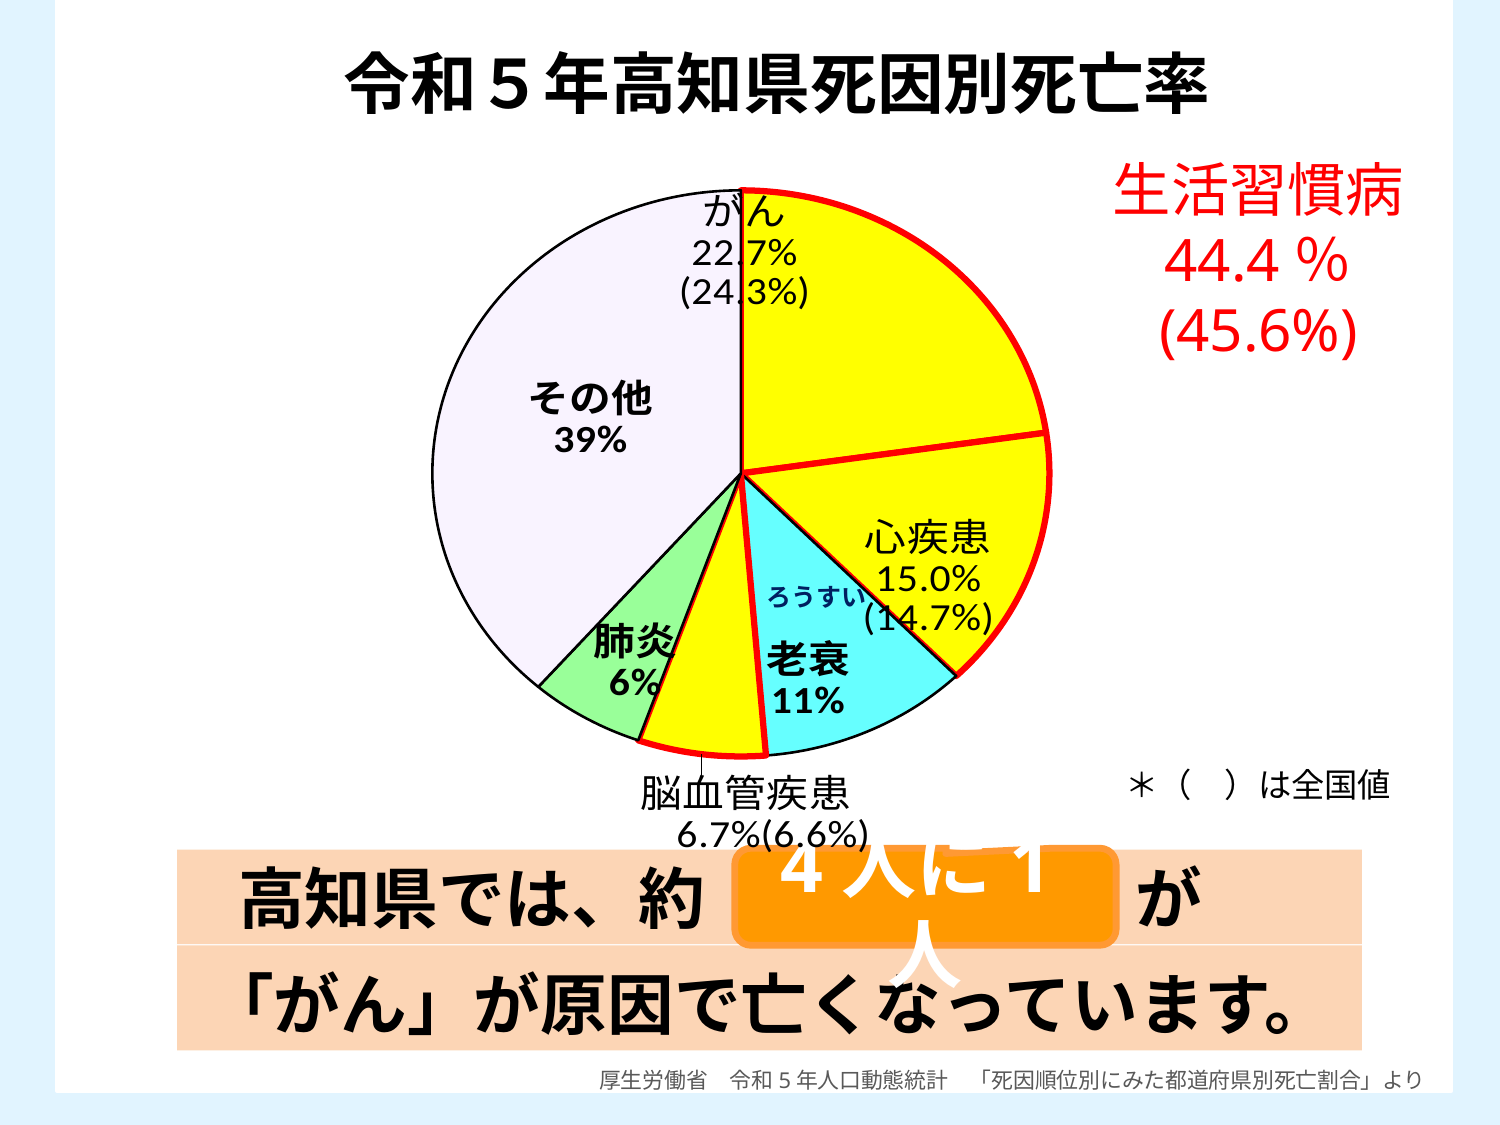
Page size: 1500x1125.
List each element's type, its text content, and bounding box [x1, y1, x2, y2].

text_box 「がん」が原因で亡くなっています。 [177, 945, 1362, 1051]
chart [149, 119, 1320, 858]
text_box 生活習慣病 44.4％ (45.6%) [1324, 167, 1458, 349]
text_box ＊（ ）は全国値 [1324, 757, 1437, 812]
text_box 高知県では、約 が [1111, 849, 1362, 945]
text_box [55, 0, 1453, 1093]
text_box 令和５年高知県死因別死亡率 [97, 34, 1457, 130]
text_box 4人に1人 [732, 865, 1119, 948]
text_box 厚生労働省 令和5年人口動態統計 「死因順位別にみた都道府県別死亡割合」より [584, 1059, 1447, 1101]
text_box 高知県では、約 が [177, 865, 740, 945]
